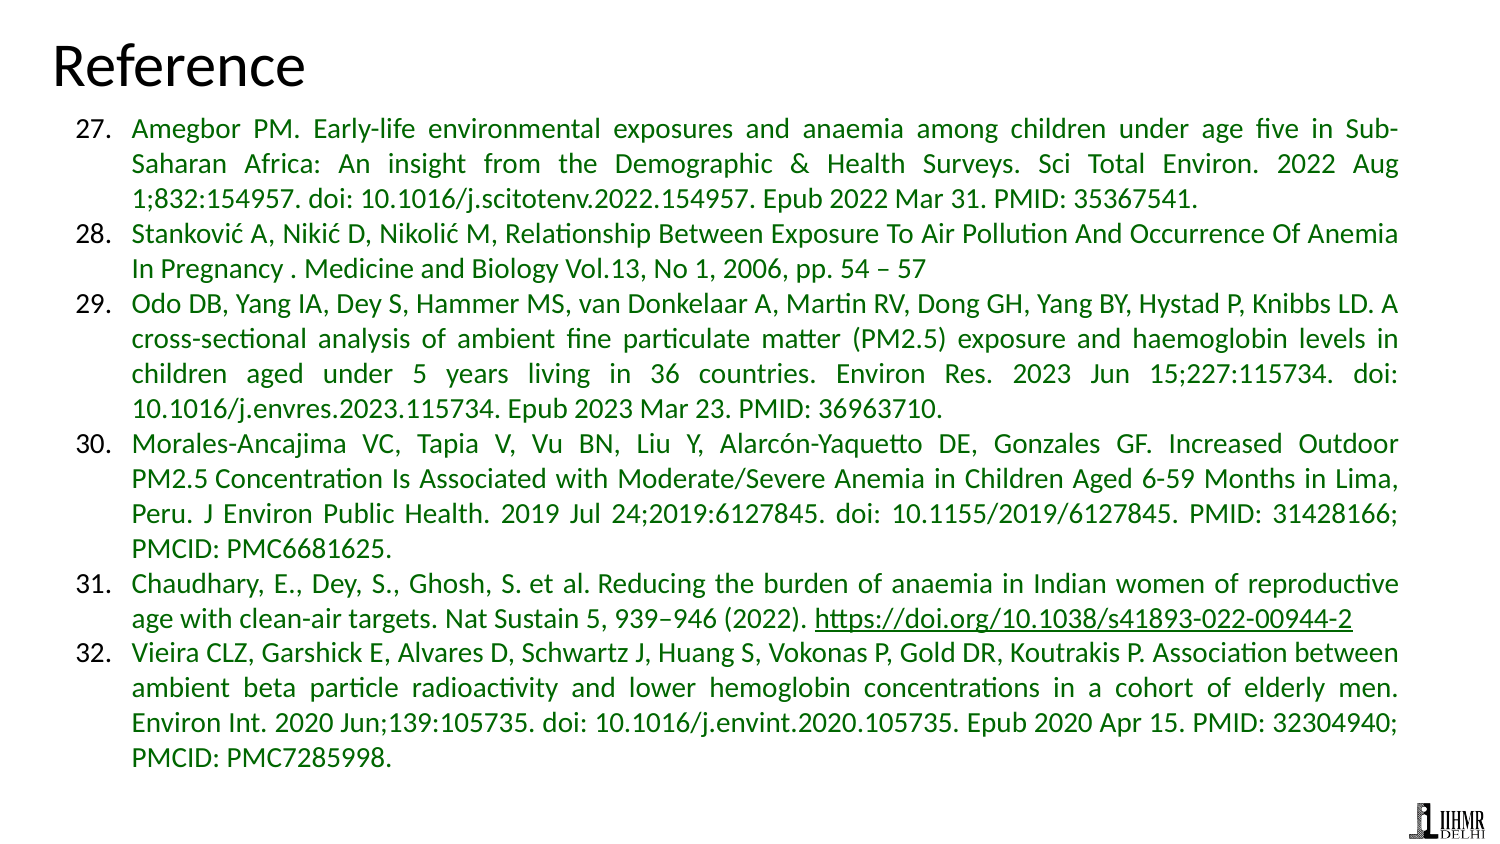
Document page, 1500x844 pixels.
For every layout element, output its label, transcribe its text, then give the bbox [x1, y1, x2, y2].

text_box Amegbor PM. Early-life environmental exposures and anaemia among children under age five in Sub-Saharan Africa: An insight from the Demographic & Health Surveys. Sci Total Environ. 2022 Aug 1;832:154957. doi: 10.1016/j.scitotenv.2022.154957. Epub 2022 Mar 31. PMID: 35367541. Stanković A, Nikić D, Nikolić M, Relationship Between Exposure To Air Pollution And Occurrence Of Anemia In Pregnancy . Medicine and Biology Vol.13, No 1, 2006, pp. 54 – 57 Odo DB, Yang IA, Dey S, Hammer MS, van Donkelaar A, Martin RV, Dong GH, Yang BY, Hystad P, Knibbs LD. A cross-sectional analysis of ambient fine particulate matter (PM2.5) exposure and haemoglobin levels in children aged under 5 years living in 36 countries. Environ Res. 2023 Jun 15;227:115734. doi: 10.1016/j.envres.2023.115734. Epub 2023 Mar 23. PMID: 36963710. Morales-Ancajima VC, Tapia V, Vu BN, Liu Y, Alarcón-Yaquetto DE, Gonzales GF. Increased Outdoor PM2.5 Concentration Is Associated with Moderate/Severe Anemia in Children Aged 6-59 Months in Lima, Peru. J Environ Public Health. 2019 Jul 24;2019:6127845. doi: 10.1155/2019/6127845. PMID: 31428166; PMCID: PMC6681625. Chaudhary, E., Dey, S., Ghosh, S. et al. Reducing the burden of anaemia in Indian women of reproductive age with clean-air targets. Nat Sustain 5, 939–946 (2022). https://doi.org/10.1038/s41893-022-00944-2 Vieira CLZ, Garshick E, Alvares D, Schwartz J, Huang S, Vokonas P, Gold DR, Koutrakis P. Association between ambient beta particle radioactivity and lower hemoglobin concentrations in a cohort of elderly men. Environ Int. 2020 Jun;139:105735. doi: 10.1016/j.envint.2020.105735. Epub 2020 Apr 15. PMID: 32304940; PMCID: PMC7285998. [60, 102, 1415, 782]
picture [1409, 802, 1490, 839]
title Reference [0, 0, 360, 115]
